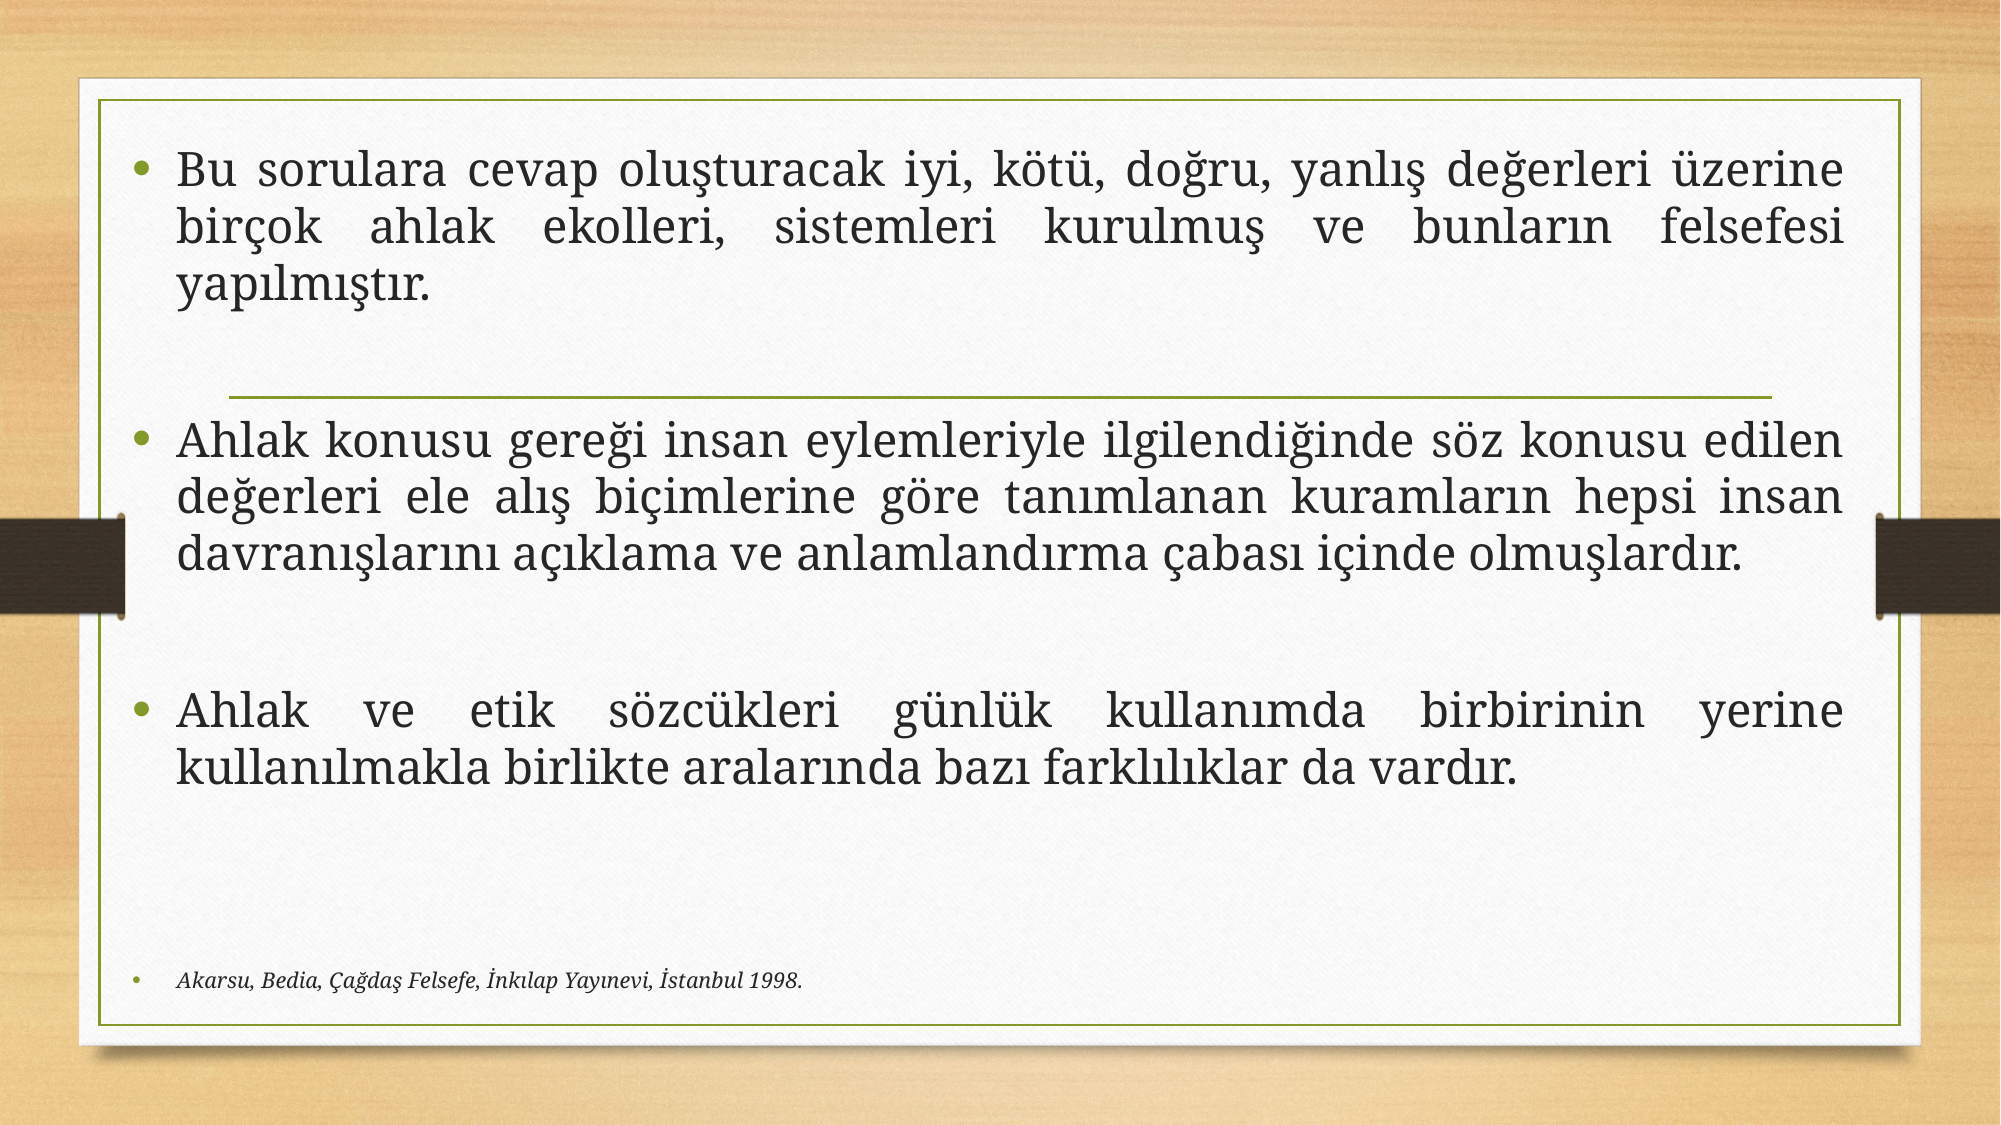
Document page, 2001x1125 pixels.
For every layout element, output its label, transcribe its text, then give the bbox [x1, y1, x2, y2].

list Bu sorulara cevap oluşturacak iyi, kötü, doğru, yanlış değerleri üzerine birçok ahlak ekolleri, sistemleri kurulmuş ve bunların felsefesi yapılmıştır. Ahlak konusu gereği insan eylemleriyle ilgilendiğinde söz konusu edilen değerleri ele alış biçimlerine göre tanımlanan kuramların hepsi insan davranışlarını açıklama ve anlamlandırma çabası içinde olmuşlardır. Ahlak ve etik sözcükleri günlük kullanımda birbirinin yerine kullanılmakla birlikte aralarında bazı farklılıklar da vardır. Akarsu, Bedia, Çağdaş Felsefe, İnkılap Yayınevi, İstanbul 1998. [117, 131, 1863, 1014]
picture [0, 0, 2001, 1125]
